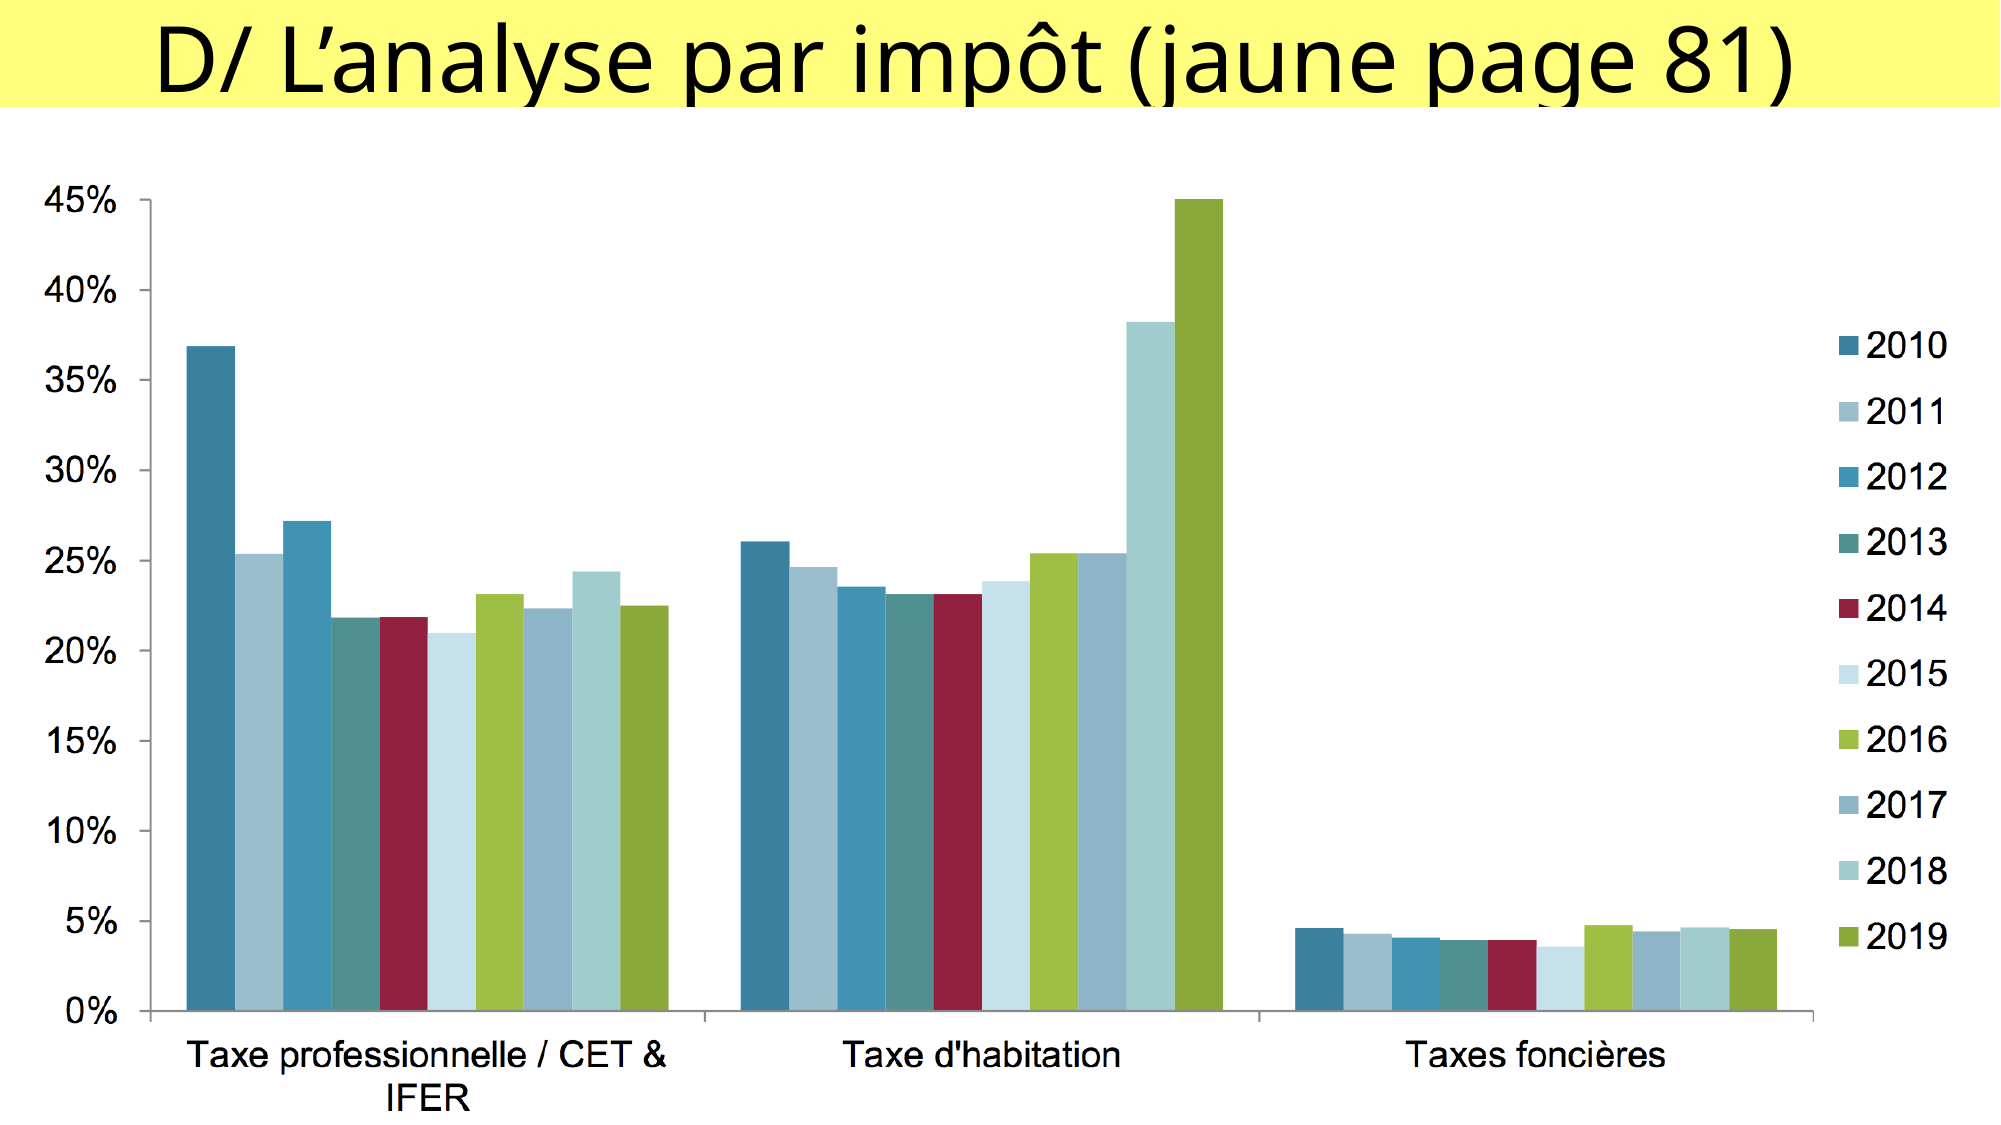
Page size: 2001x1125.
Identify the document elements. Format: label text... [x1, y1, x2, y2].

title D/ L’analyse par impôt (jaune page 81) [137, 0, 1863, 107]
picture [0, 107, 2000, 1125]
